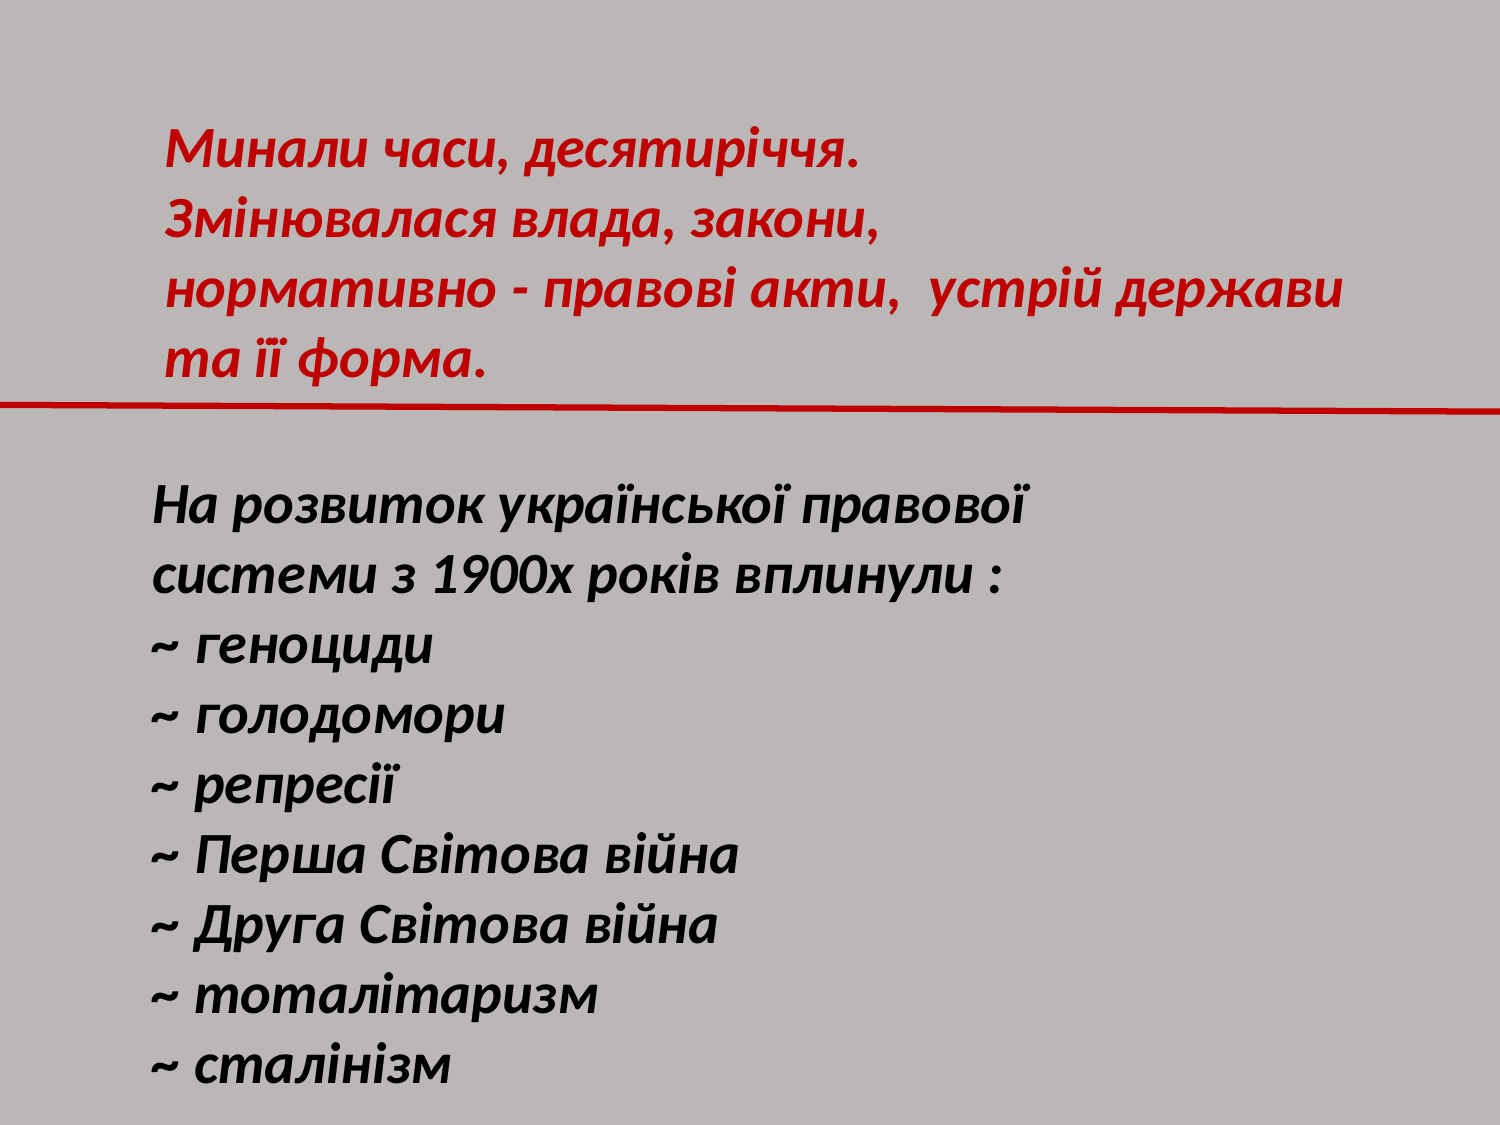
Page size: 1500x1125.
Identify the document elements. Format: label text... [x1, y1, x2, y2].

text_box На розвиток української правової системи з 1900х років вплинули : ~ геноциди ~ голодомори ~ репресії ~ Перша Світова війна ~ Друга Світова війна ~ тоталітаризм ~ сталінізм [137, 458, 1200, 1103]
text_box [0, 404, 1500, 413]
text_box Минали часи, десятиріччя. Змінювалася влада, закони, нормативно - правові акти, устрій держави та її форма. [149, 101, 1363, 397]
